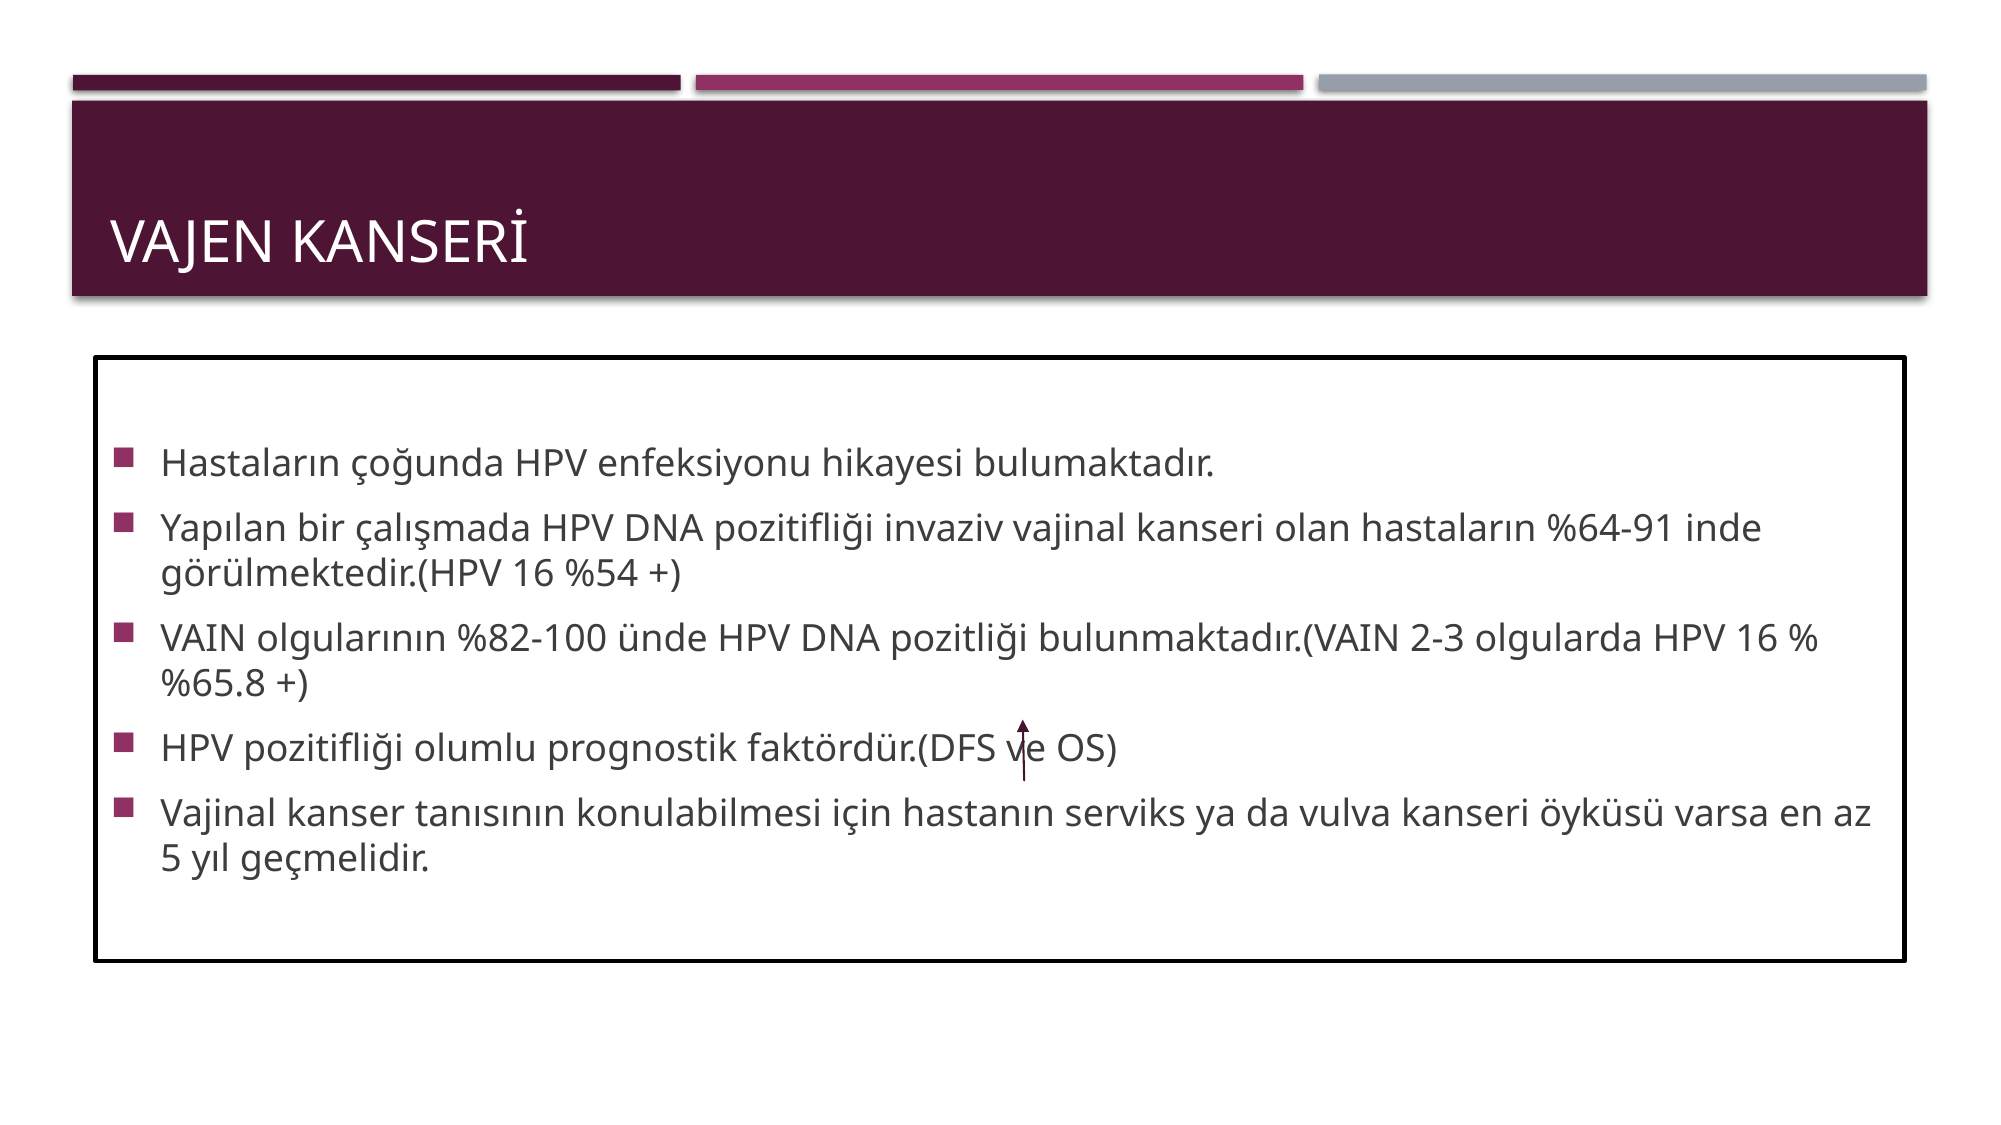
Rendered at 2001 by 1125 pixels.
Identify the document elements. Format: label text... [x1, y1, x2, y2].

title VAJEN KANSERİ [95, 115, 1905, 282]
list Hastaların çoğunda HPV enfeksiyonu hikayesi bulumaktadır. Yapılan bir çalışmada HPV DNA pozitifliği invaziv vajinal kanseri olan hastaların %64-91 inde görülmektedir.(HPV 16 %54 +) VAIN olgularının %82-100 ünde HPV DNA pozitliği bulunmaktadır.(VAIN 2-3 olgularda HPV 16 % %65.8 +) HPV pozitifliği olumlu prognostik faktördür.(DFS ve OS) Vajinal kanser tanısının konulabilmesi için hastanın serviks ya da vulva kanseri öyküsü varsa en az 5 yıl geçmelidir. [95, 357, 1905, 962]
